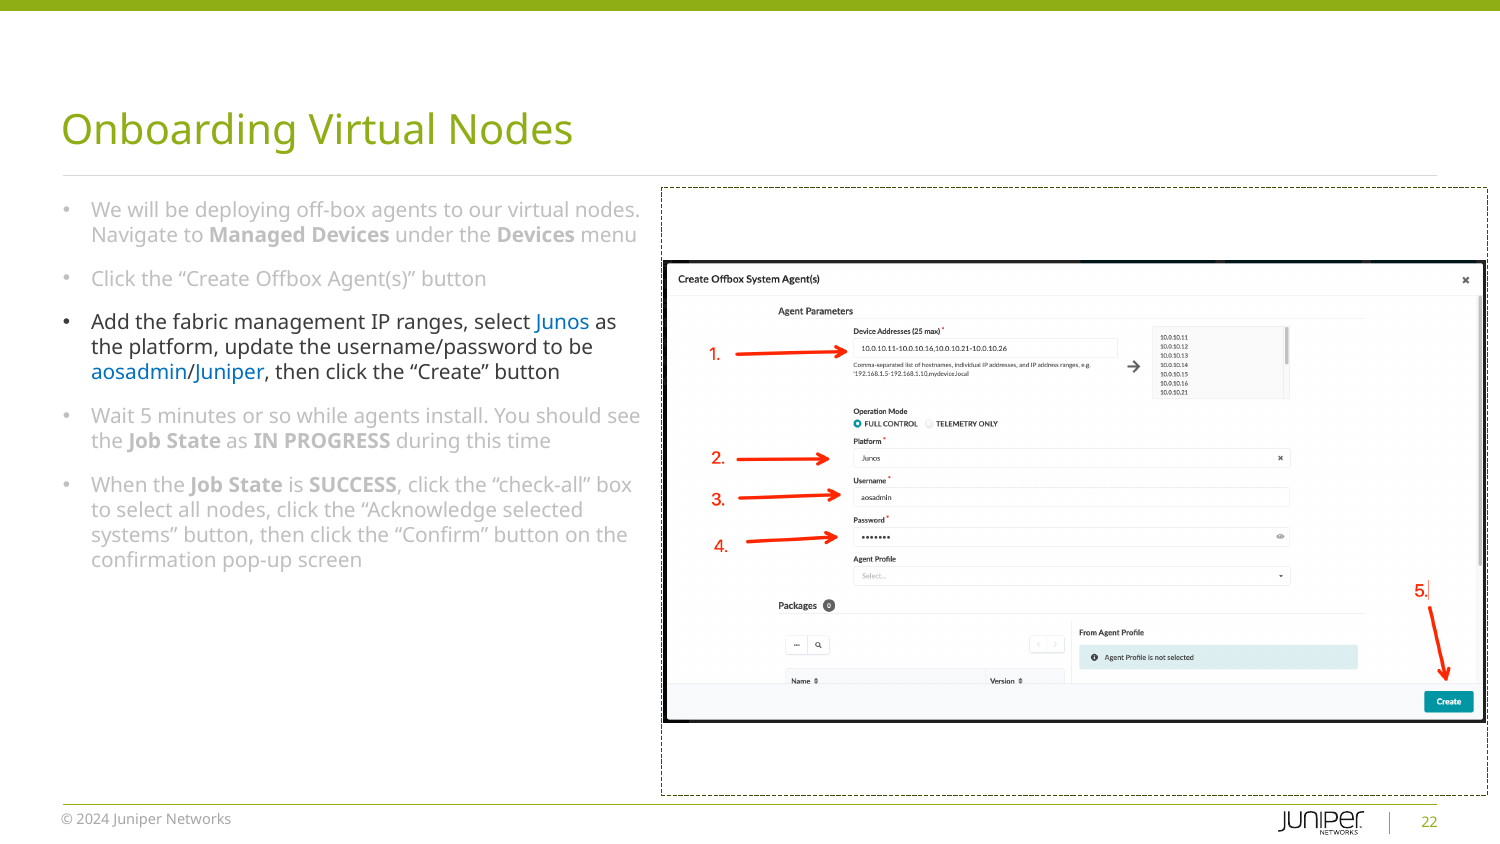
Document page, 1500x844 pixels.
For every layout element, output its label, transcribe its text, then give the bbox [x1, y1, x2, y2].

text_box [661, 186, 1488, 796]
title Onboarding Virtual Nodes [60, 48, 1446, 154]
list We will be deploying off-box agents to our virtual nodes. Navigate to Managed Devices under the Devices menu Click the “Create Offbox Agent(s)” button Add the fabric management IP ranges, select Junos as the platform, update the username/password to be aosadmin/Juniper, then click the “Create” button Wait 5 minutes or so while agents install. You should see the Job State as IN PROGRESS during this time When the Job State is SUCCESS, click the “check-all” box to select all nodes, click the “Acknowledge selected systems” button, then click the “Confirm” button on the confirmation pop-up screen [62, 196, 644, 772]
picture [663, 260, 1486, 723]
slide_number 22 [1397, 813, 1438, 832]
